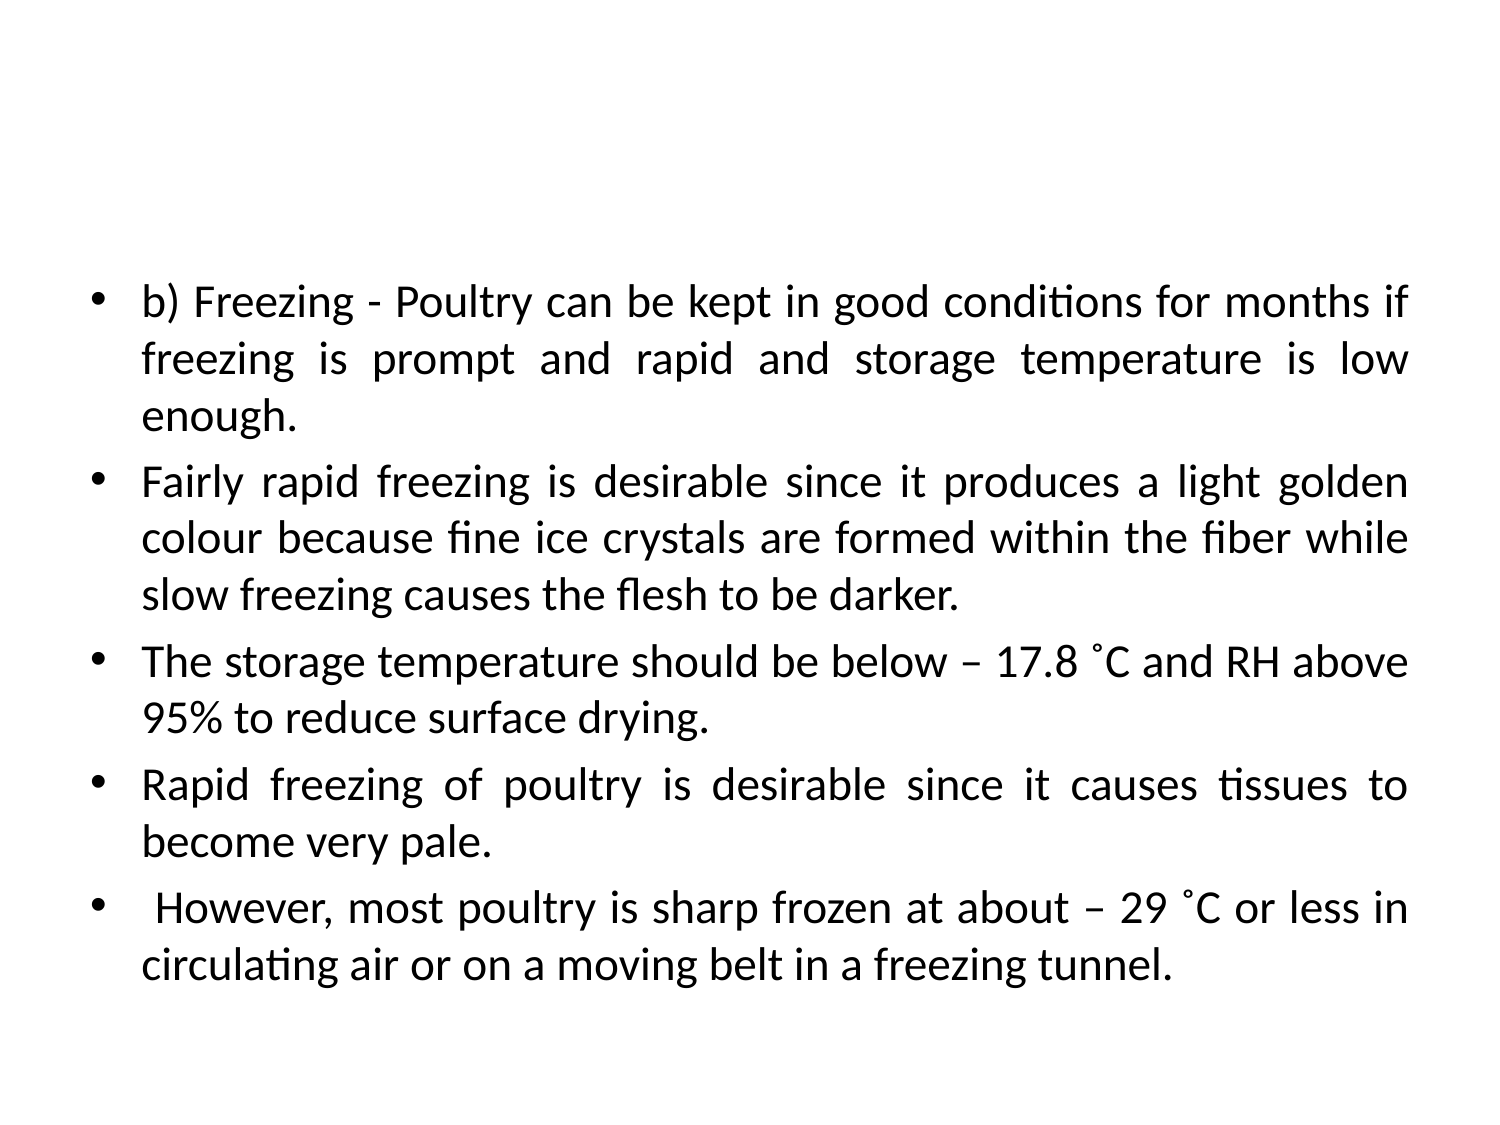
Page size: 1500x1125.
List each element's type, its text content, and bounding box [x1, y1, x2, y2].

list b) Freezing - Poultry can be kept in good conditions for months if freezing is prompt and rapid and storage temperature is low enough. Fairly rapid freezing is desirable since it produces a light golden colour because fine ice crystals are formed within the fiber while slow freezing causes the flesh to be darker. The storage temperature should be below – 17.8 ˚C and RH above 95% to reduce surface drying. Rapid freezing of poultry is desirable since it causes tissues to become very pale. However, most poultry is sharp frozen at about – 29 ˚C or less in circulating air or on a moving belt in a freezing tunnel. [75, 262, 1425, 1005]
